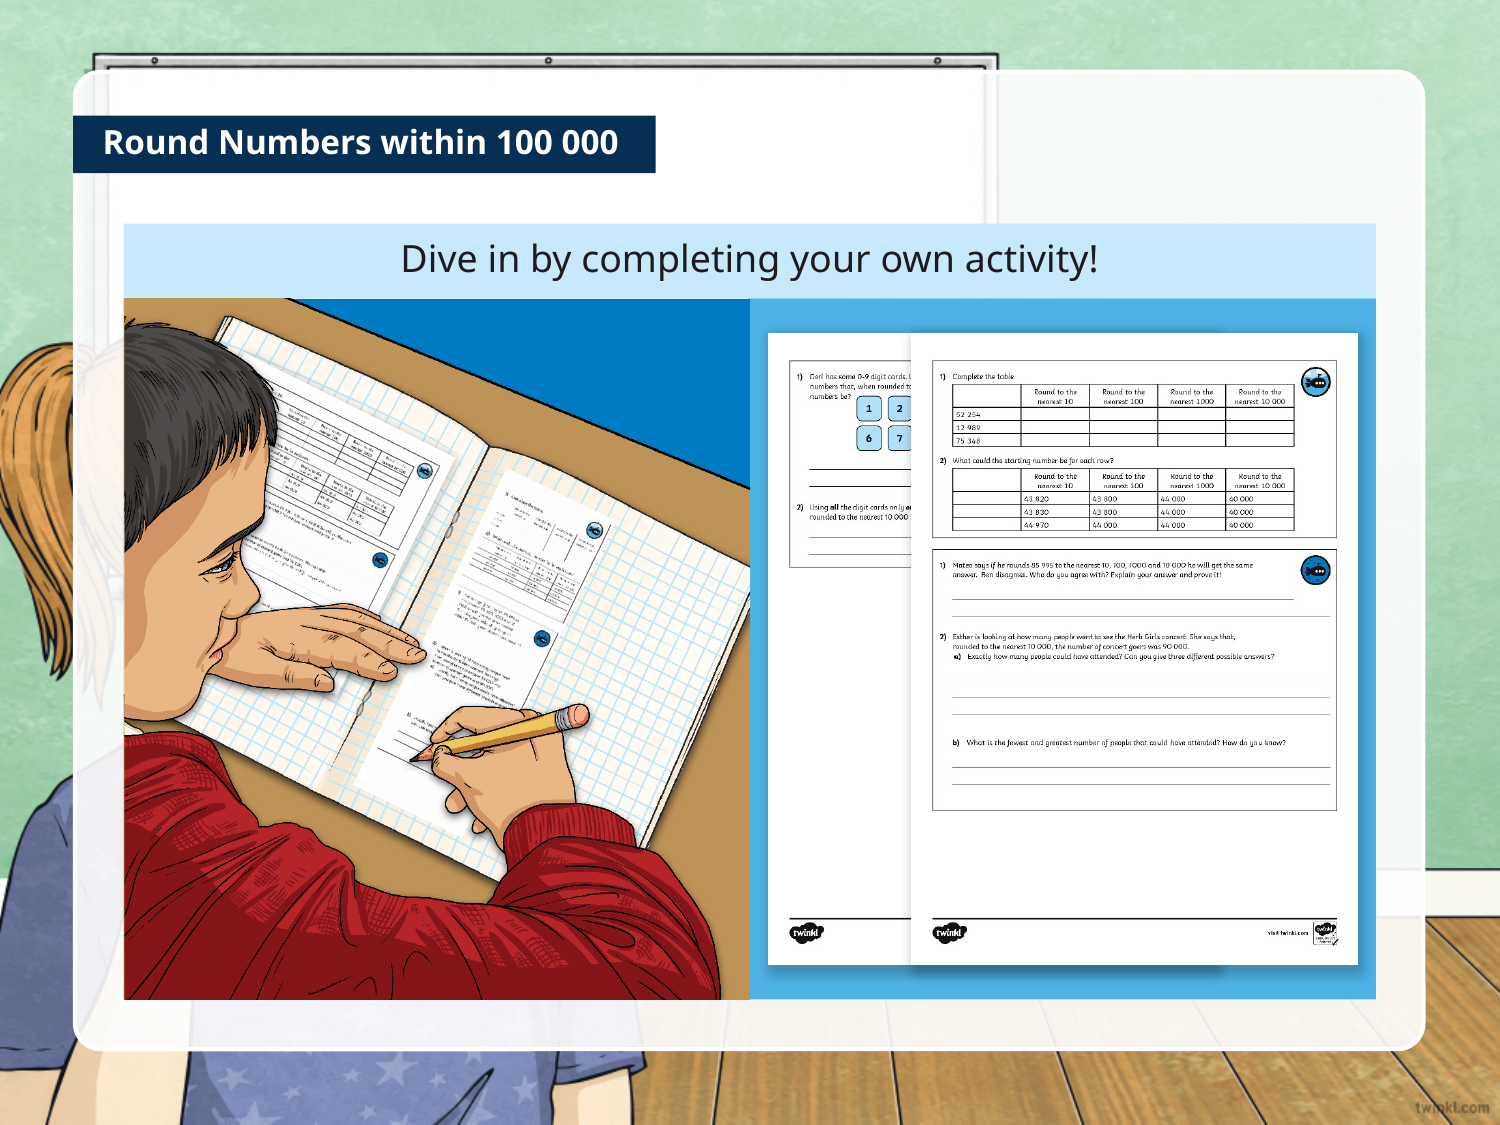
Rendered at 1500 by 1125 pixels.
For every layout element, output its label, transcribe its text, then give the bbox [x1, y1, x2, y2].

picture [0, 0, 1500, 1125]
text_box Round Numbers within 100 000 [73, 115, 656, 174]
text_box Dive in by completing your own activity! [123, 223, 1376, 299]
text_box [751, 297, 1377, 1000]
